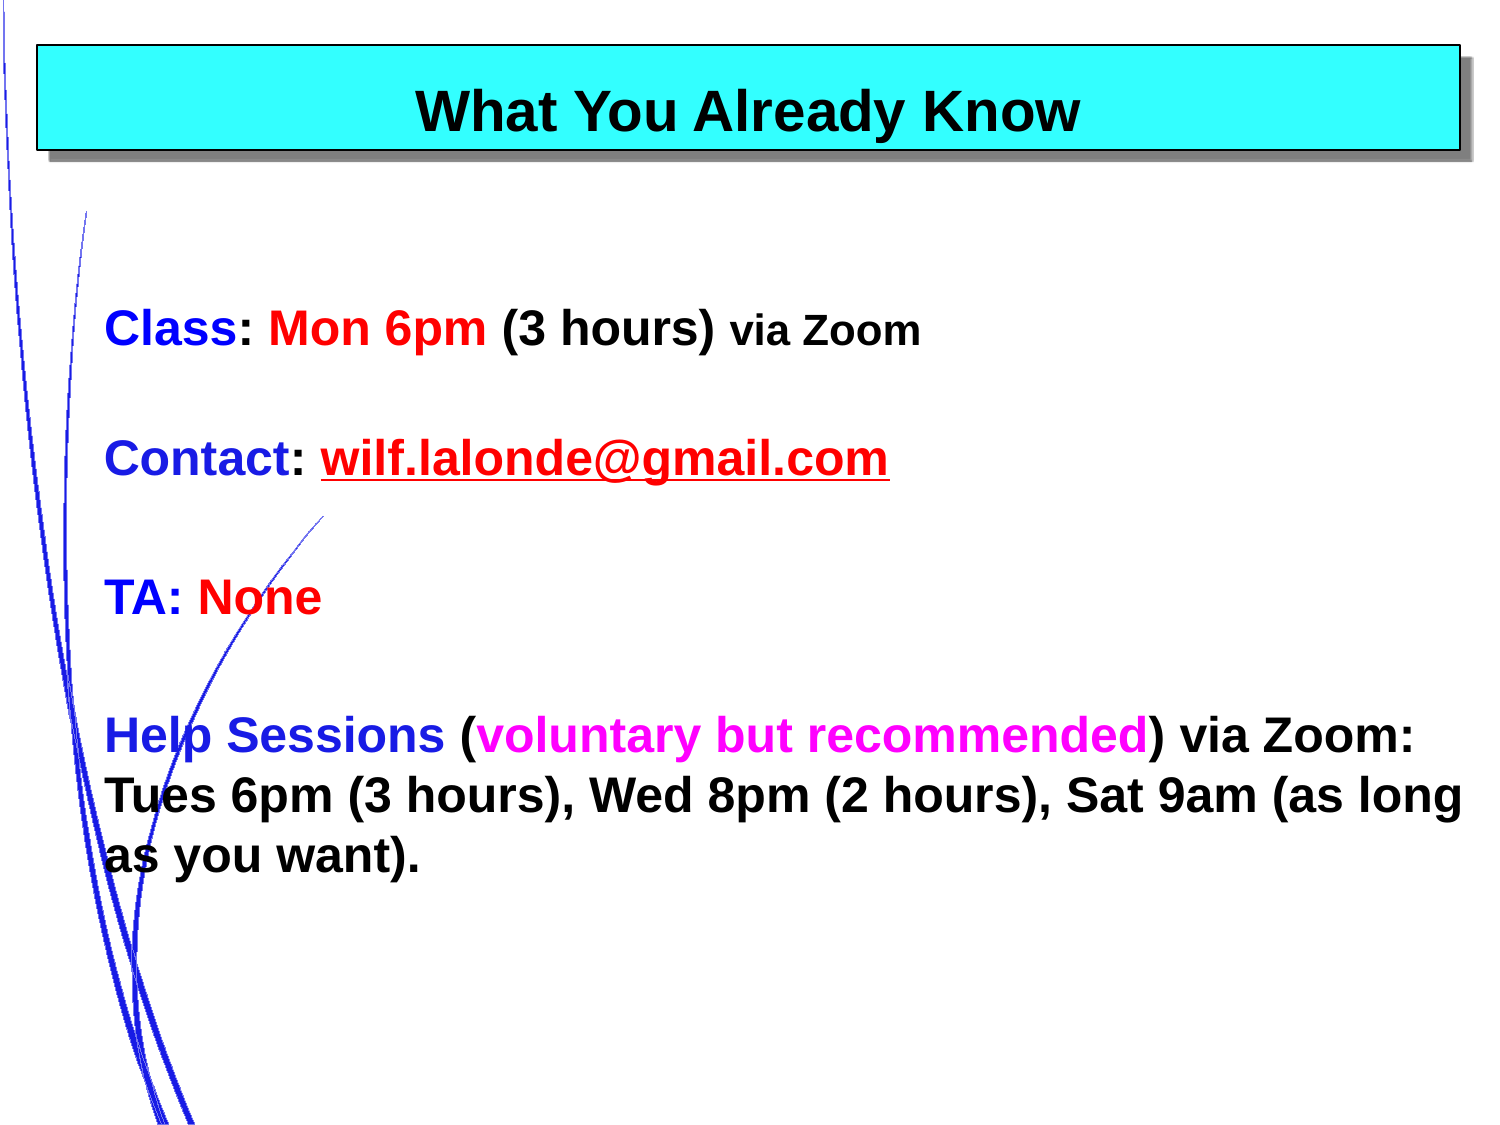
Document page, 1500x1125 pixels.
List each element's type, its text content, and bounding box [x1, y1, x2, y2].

title What You Already Know [36, 44, 1461, 151]
list Class: Mon 6pm (3 hours) via Zoom [88, 287, 1497, 364]
text_box Contact: wilf.lalonde@gmail.com [89, 425, 1027, 494]
text_box Help Sessions (voluntary but recommended) via Zoom: Tues 6pm (3 hours), Wed 8pm (2 hours), Sat 9am (as long as you want). [89, 694, 1496, 890]
text_box TA: None [89, 556, 1496, 632]
